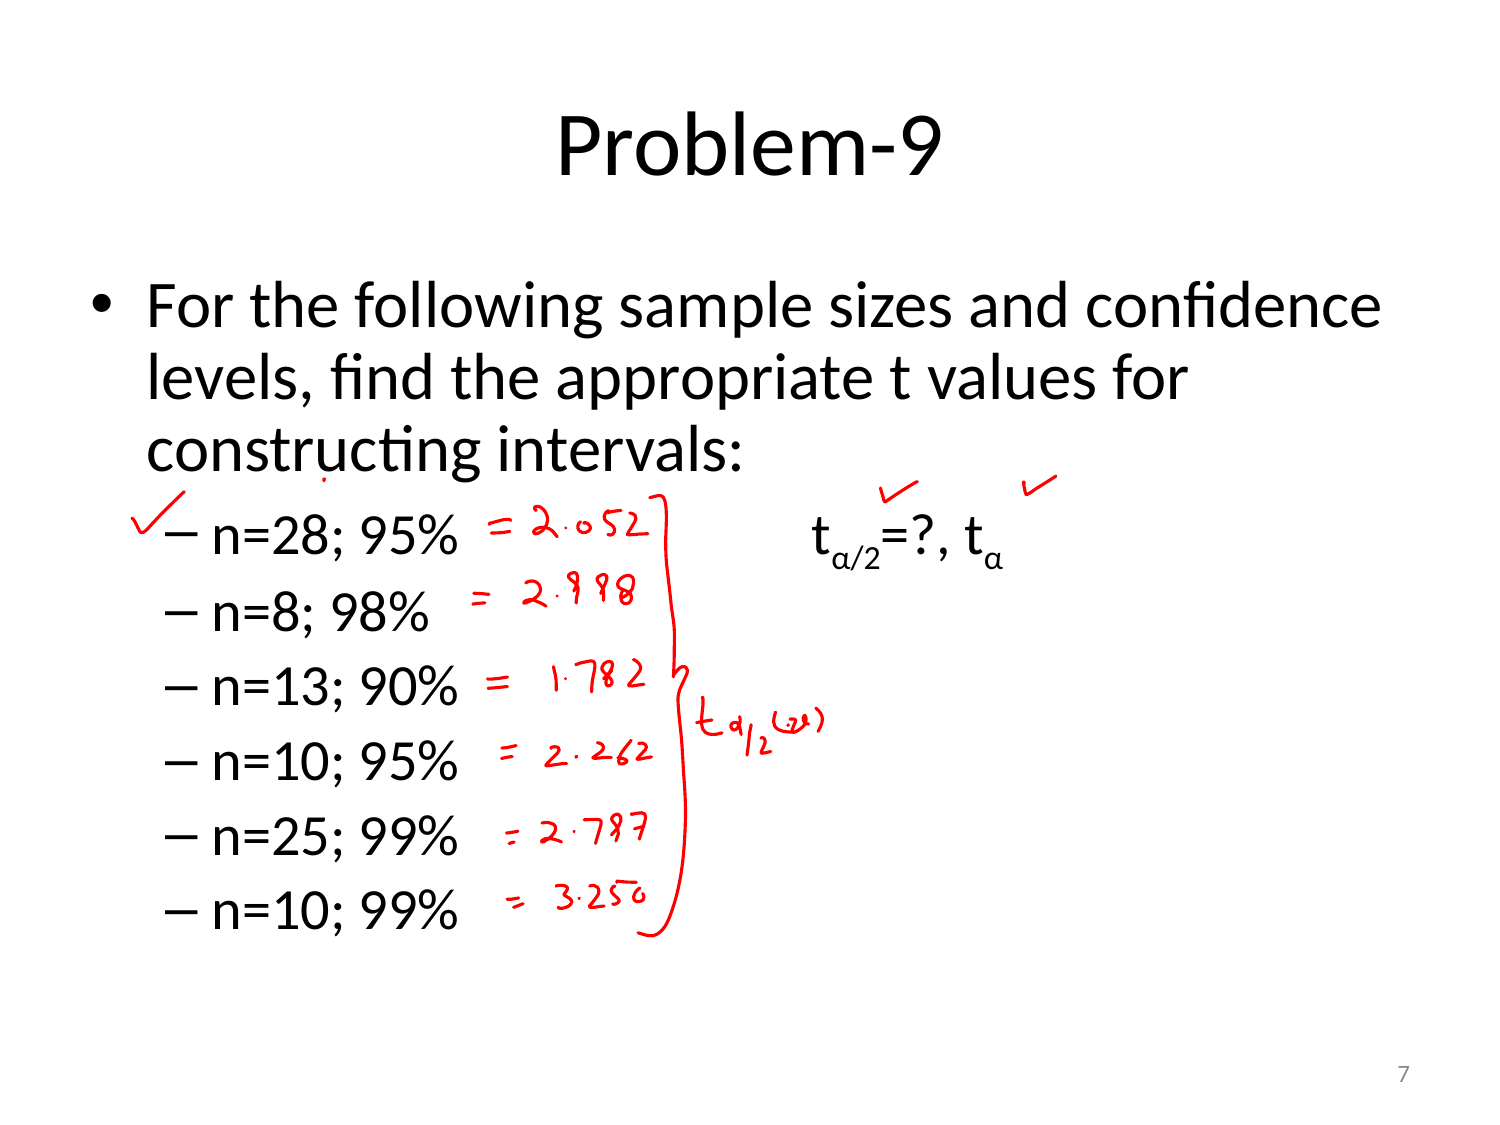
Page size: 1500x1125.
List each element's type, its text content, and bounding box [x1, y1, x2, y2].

title Problem-9 [75, 45, 1425, 233]
list For the following sample sizes and confidence levels, find the appropriate t values for constructing intervals: n=28; 95% tα/2=?, tα n=8; 98% n=13; 90% n=10; 95% n=25; 99% n=10; 99% [75, 262, 1425, 1005]
slide_number 7 [1074, 1042, 1425, 1103]
